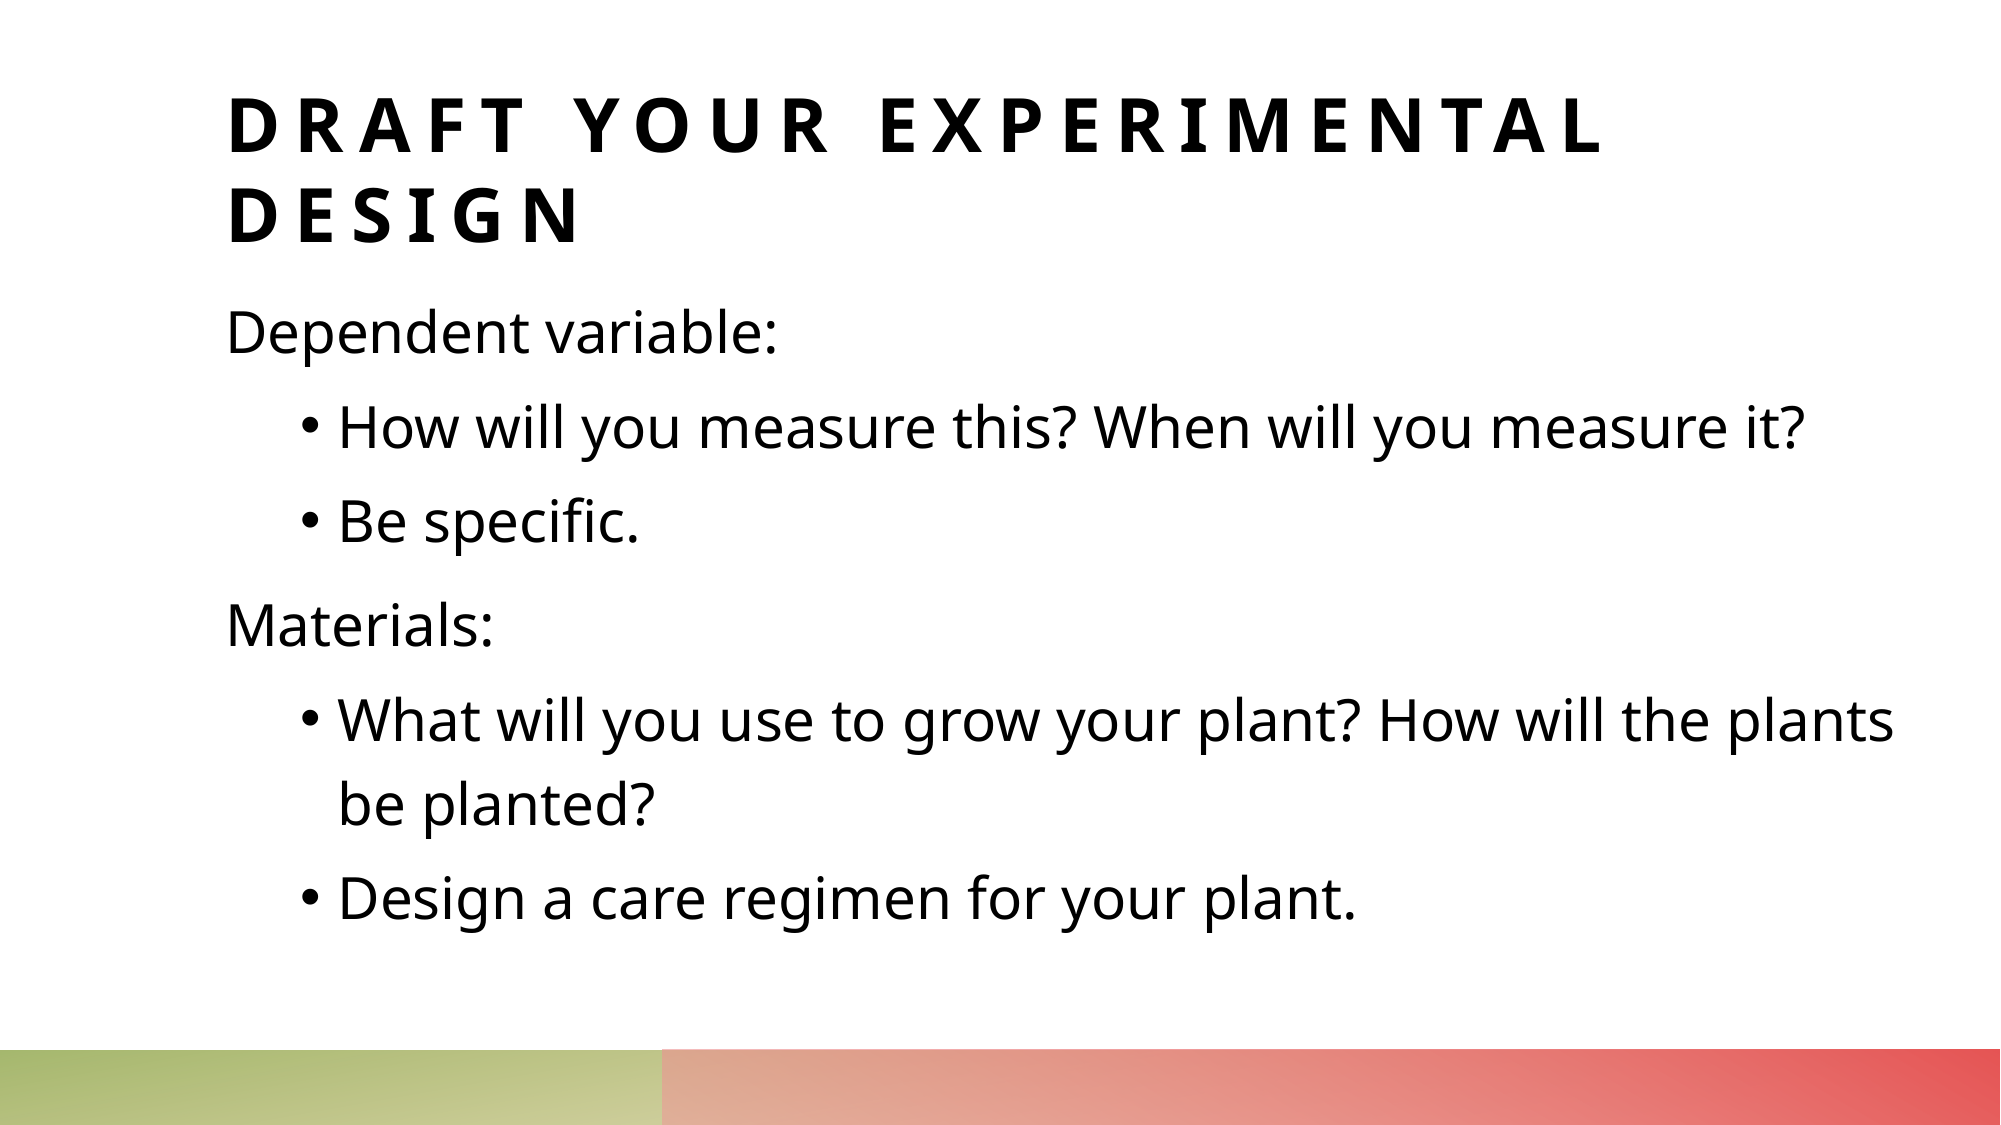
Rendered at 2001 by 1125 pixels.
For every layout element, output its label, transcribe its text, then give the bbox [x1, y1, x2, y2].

title Draft your experimental design [225, 55, 1905, 259]
list Dependent variable: How will you measure this? When will you measure it? Be specific. Materials: What will you use to grow your plant? How will the plants be planted? Design a care regimen for your plant. [225, 281, 1905, 996]
